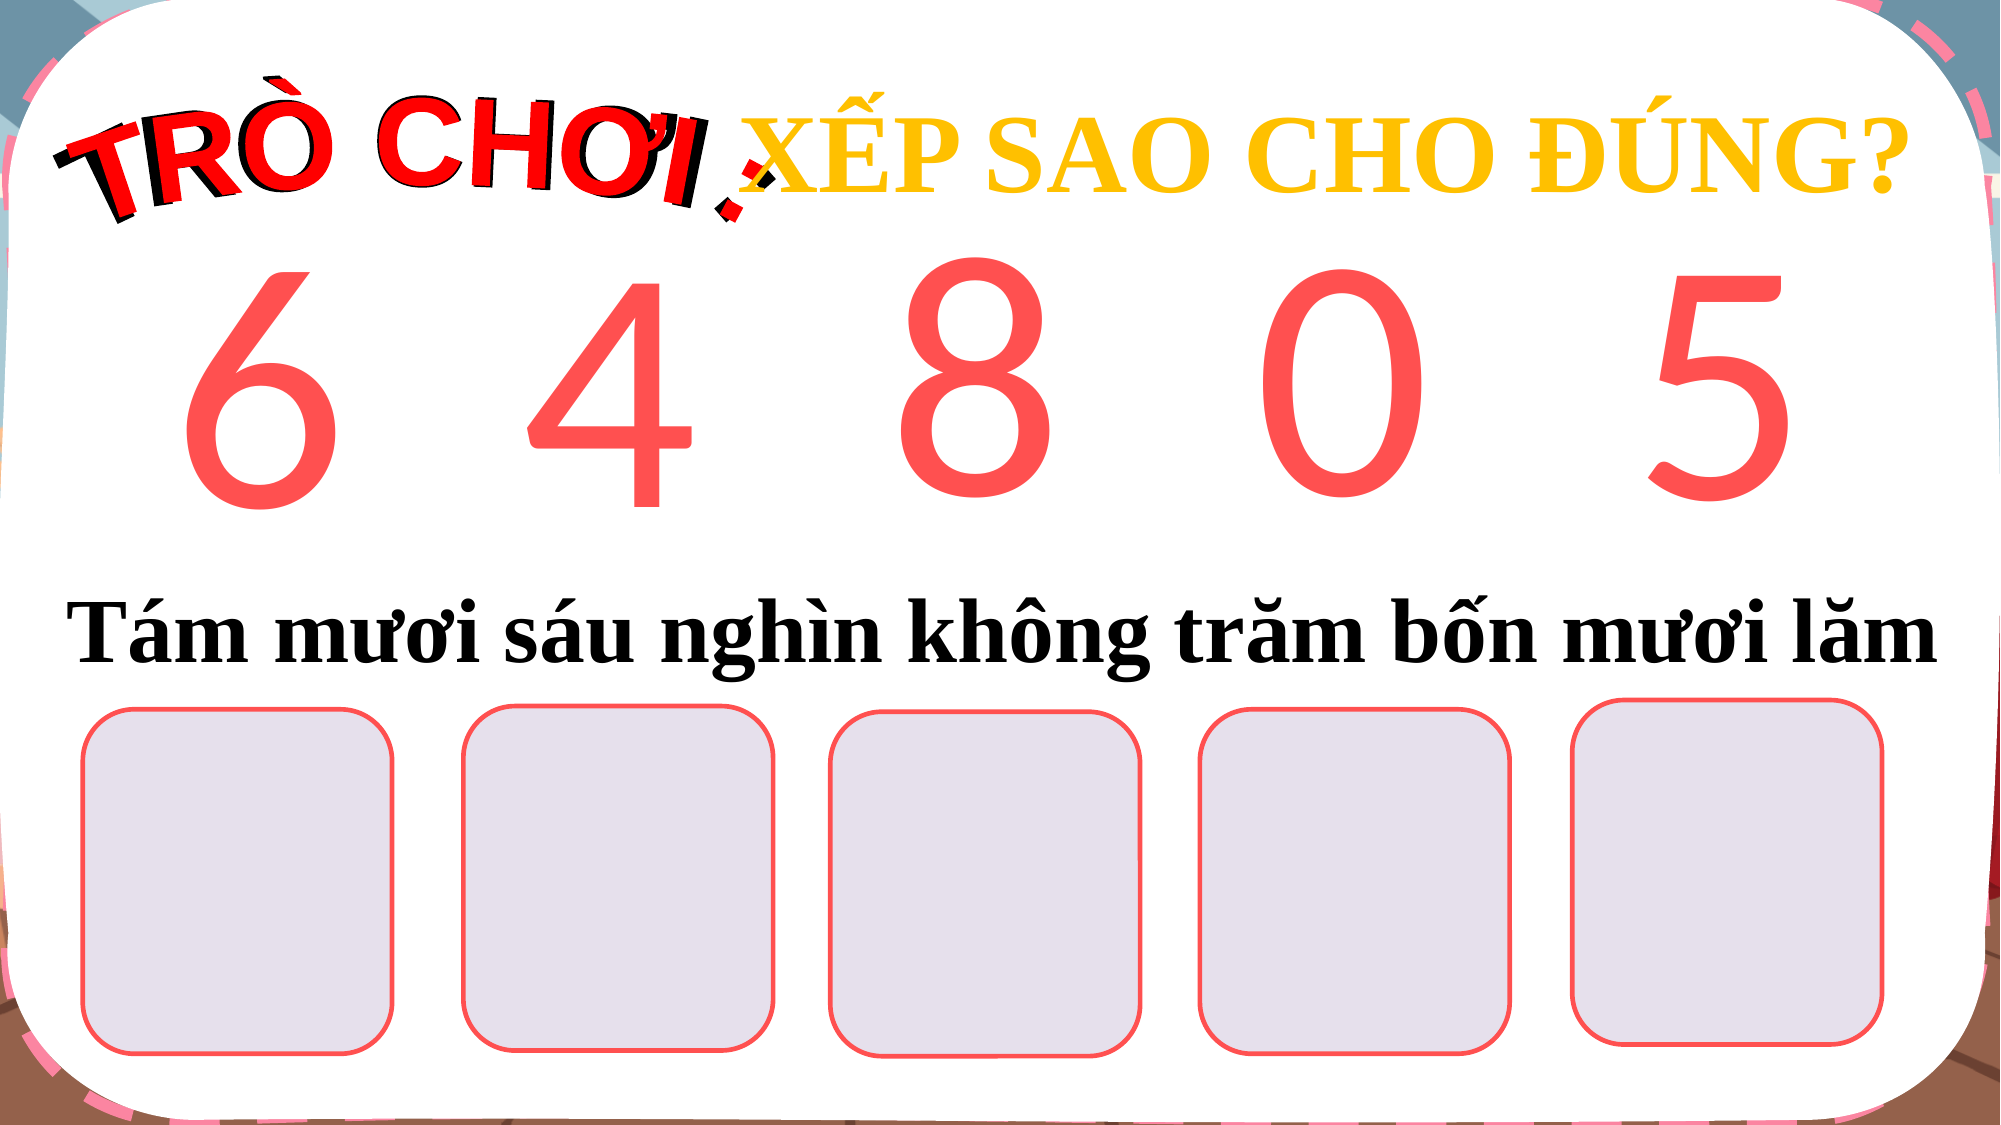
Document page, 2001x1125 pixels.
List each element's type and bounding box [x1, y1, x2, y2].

text_box [66, 128, 770, 245]
text_box [51, 563, 1962, 1057]
picture [0, 0, 2000, 1125]
